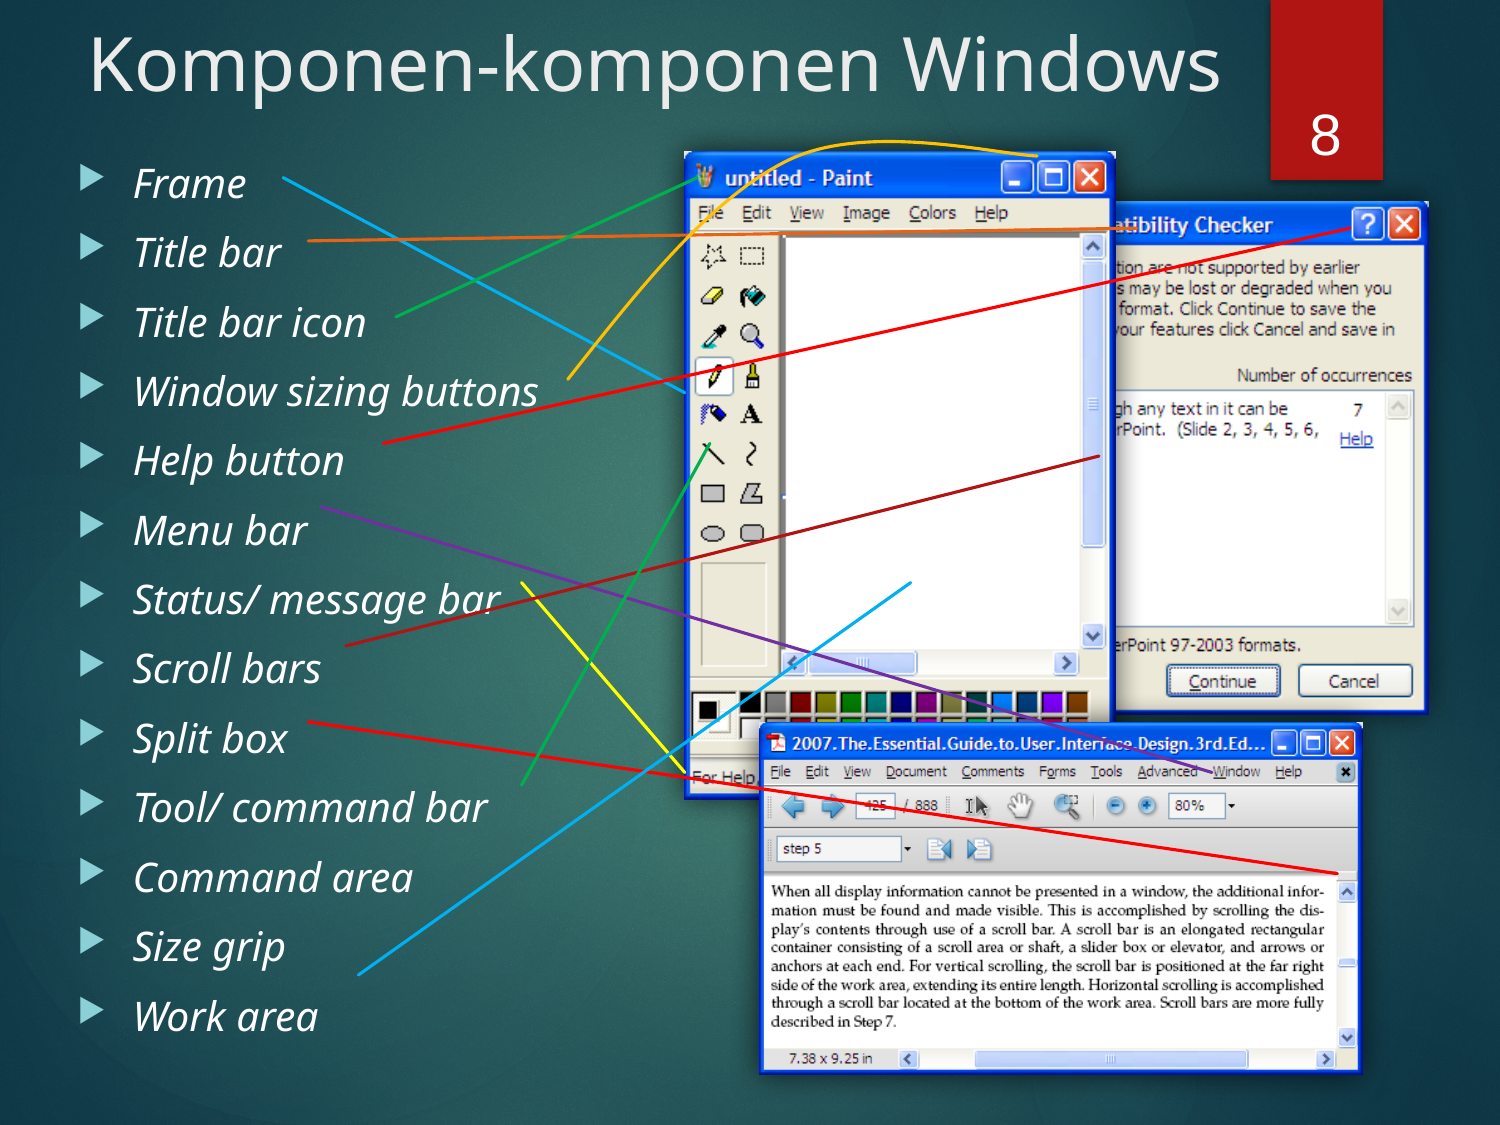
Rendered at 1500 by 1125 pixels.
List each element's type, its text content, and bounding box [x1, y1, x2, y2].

title Komponen-komponen Windows [72, 8, 1463, 239]
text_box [282, 150, 1351, 976]
text_box Frame Title bar Title bar icon Window sizing buttons Help button Menu bar Status/ message bar Scroll bars Split box Tool/ command bar Command area Size grip Work area [62, 149, 678, 1050]
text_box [684, 150, 1429, 1076]
